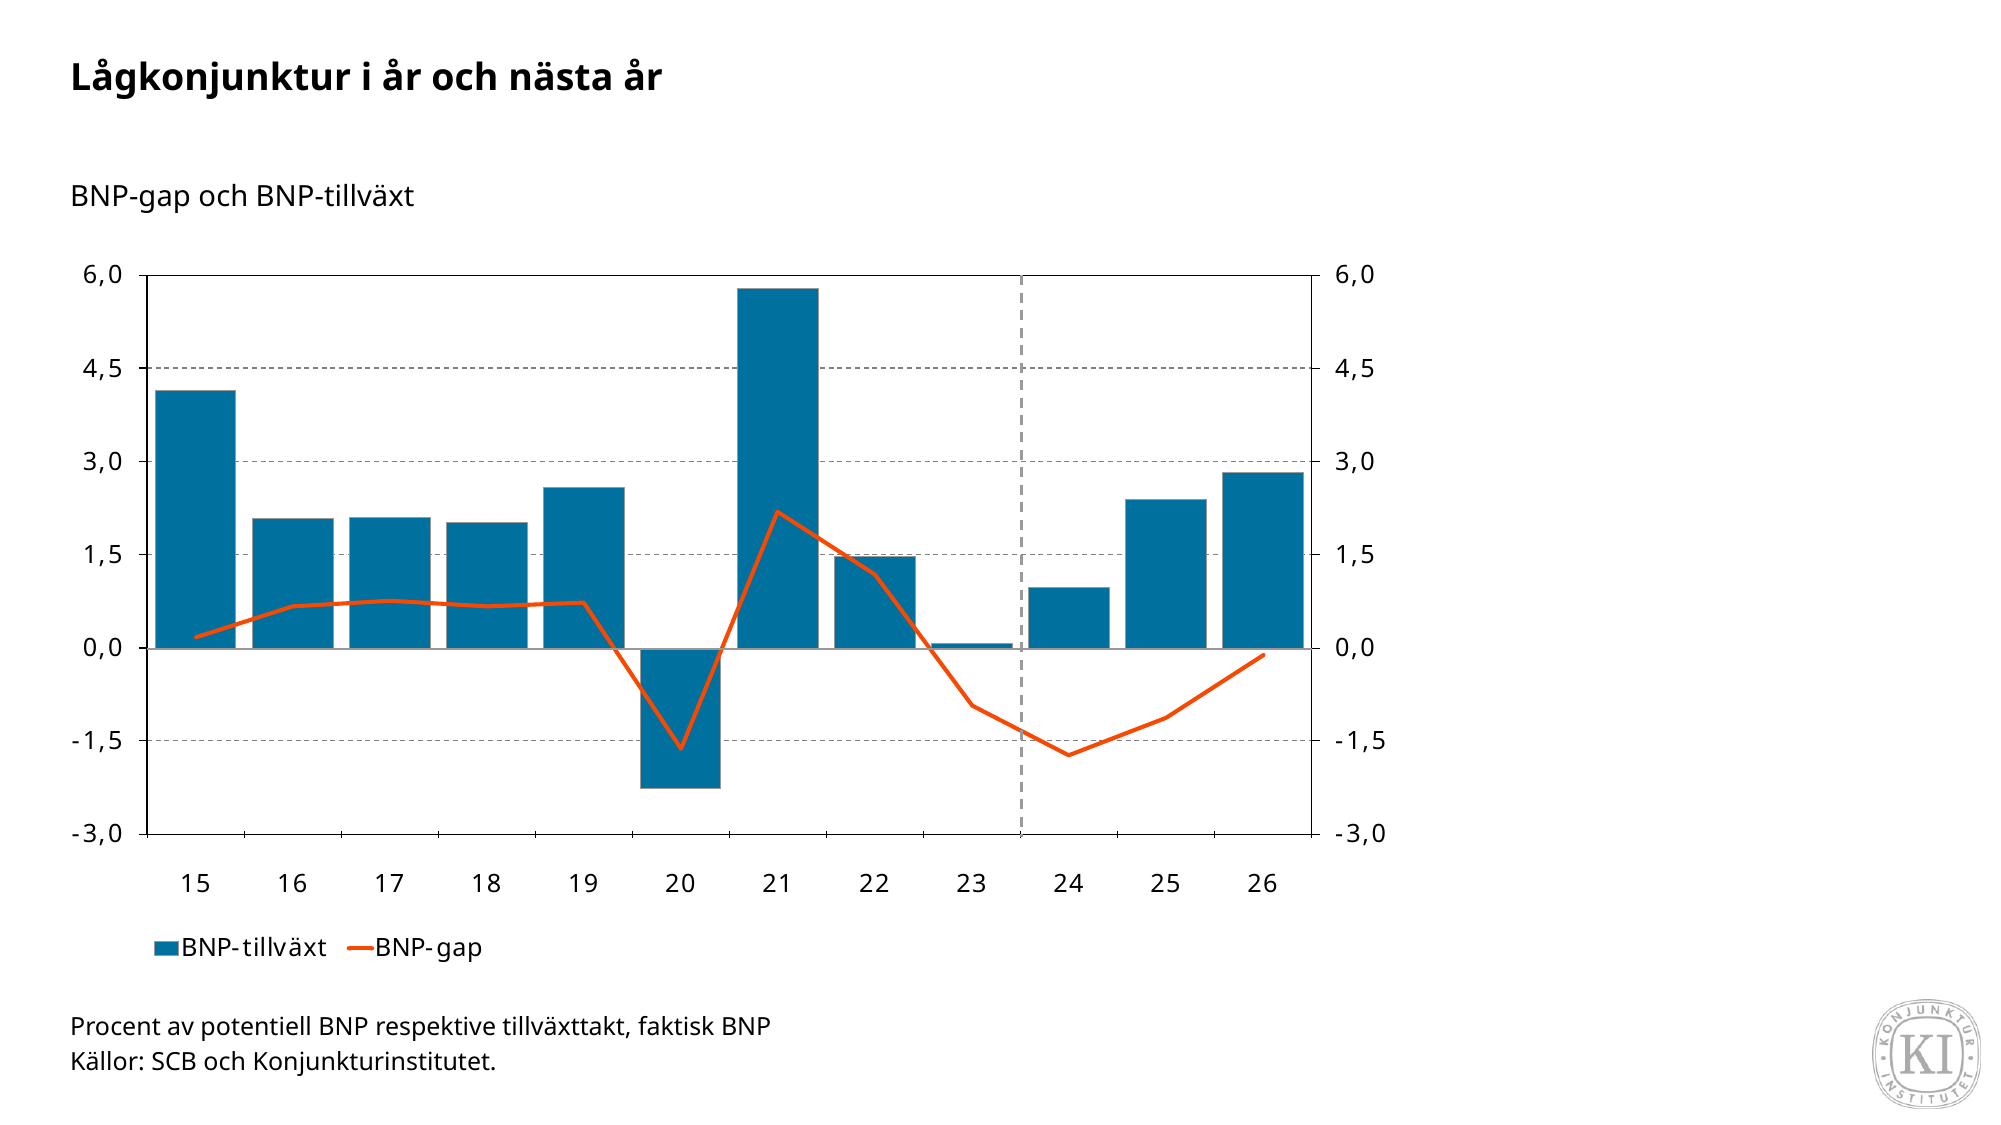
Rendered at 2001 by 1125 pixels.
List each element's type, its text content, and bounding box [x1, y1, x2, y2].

subtitle Procent av potentiell BNP respektive tillväxttakt, faktisk BNP Källor: SCB och Konjunkturinstitutet. [55, 1003, 1476, 1106]
title Lågkonjunktur i år och nästa år [55, 45, 1476, 128]
picture [1872, 999, 1981, 1109]
list BNP-gap och BNP-tillväxt [55, 137, 1476, 220]
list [54, 248, 1476, 985]
